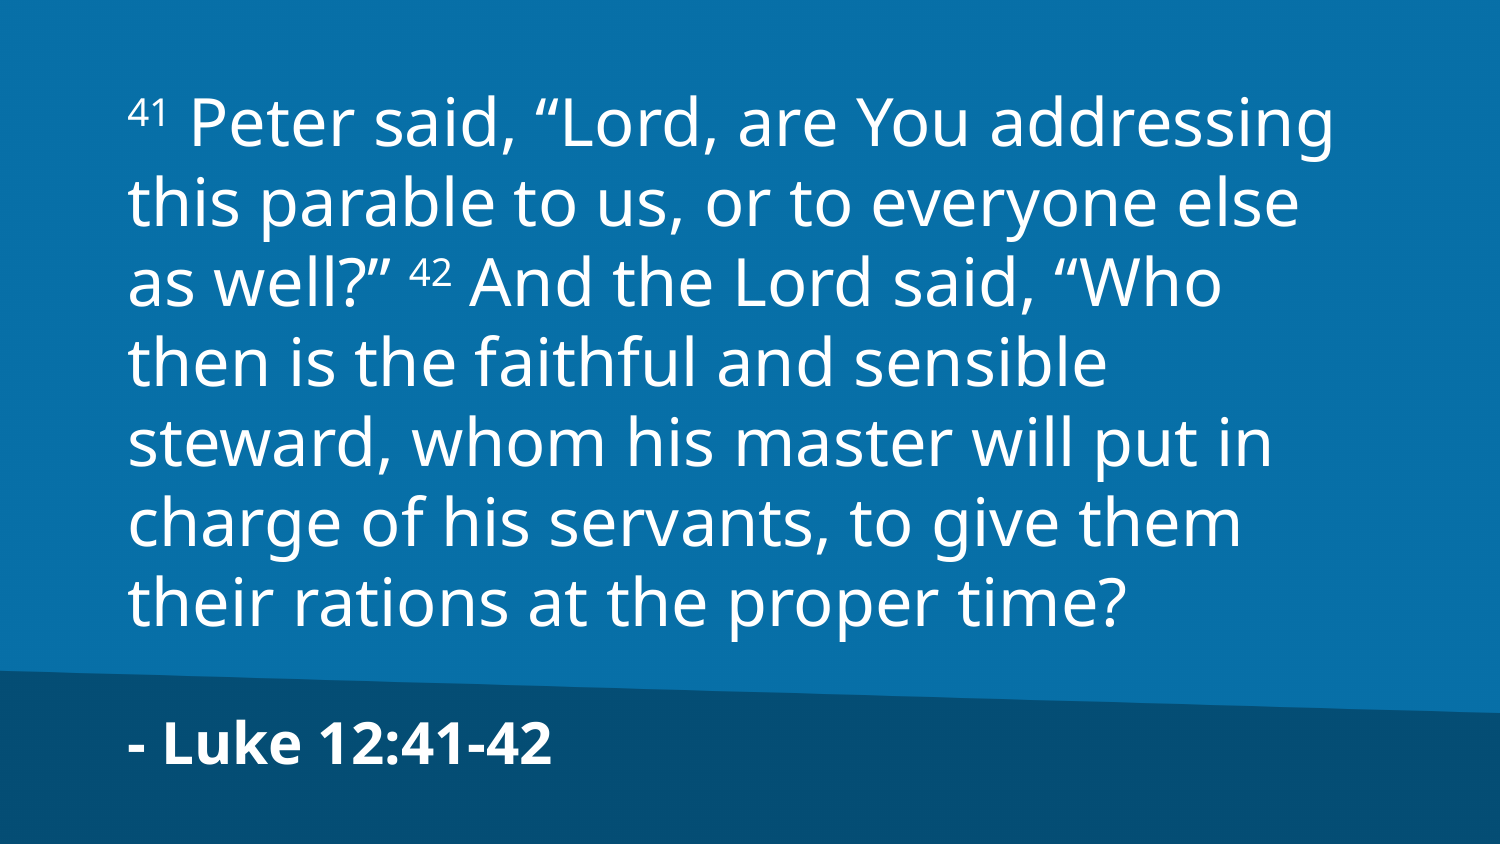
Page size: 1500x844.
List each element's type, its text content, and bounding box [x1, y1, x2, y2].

picture [0, 0, 1500, 712]
list - Luke 12:41-42 [112, 703, 1388, 779]
list 41 Peter said, “Lord, are You addressing this parable to us, or to everyone else as well?” 42 And the Lord said, “Who then is the faithful and sensible steward, whom his master will put in charge of his servants, to give them their rations at the proper time? [112, 57, 1388, 663]
